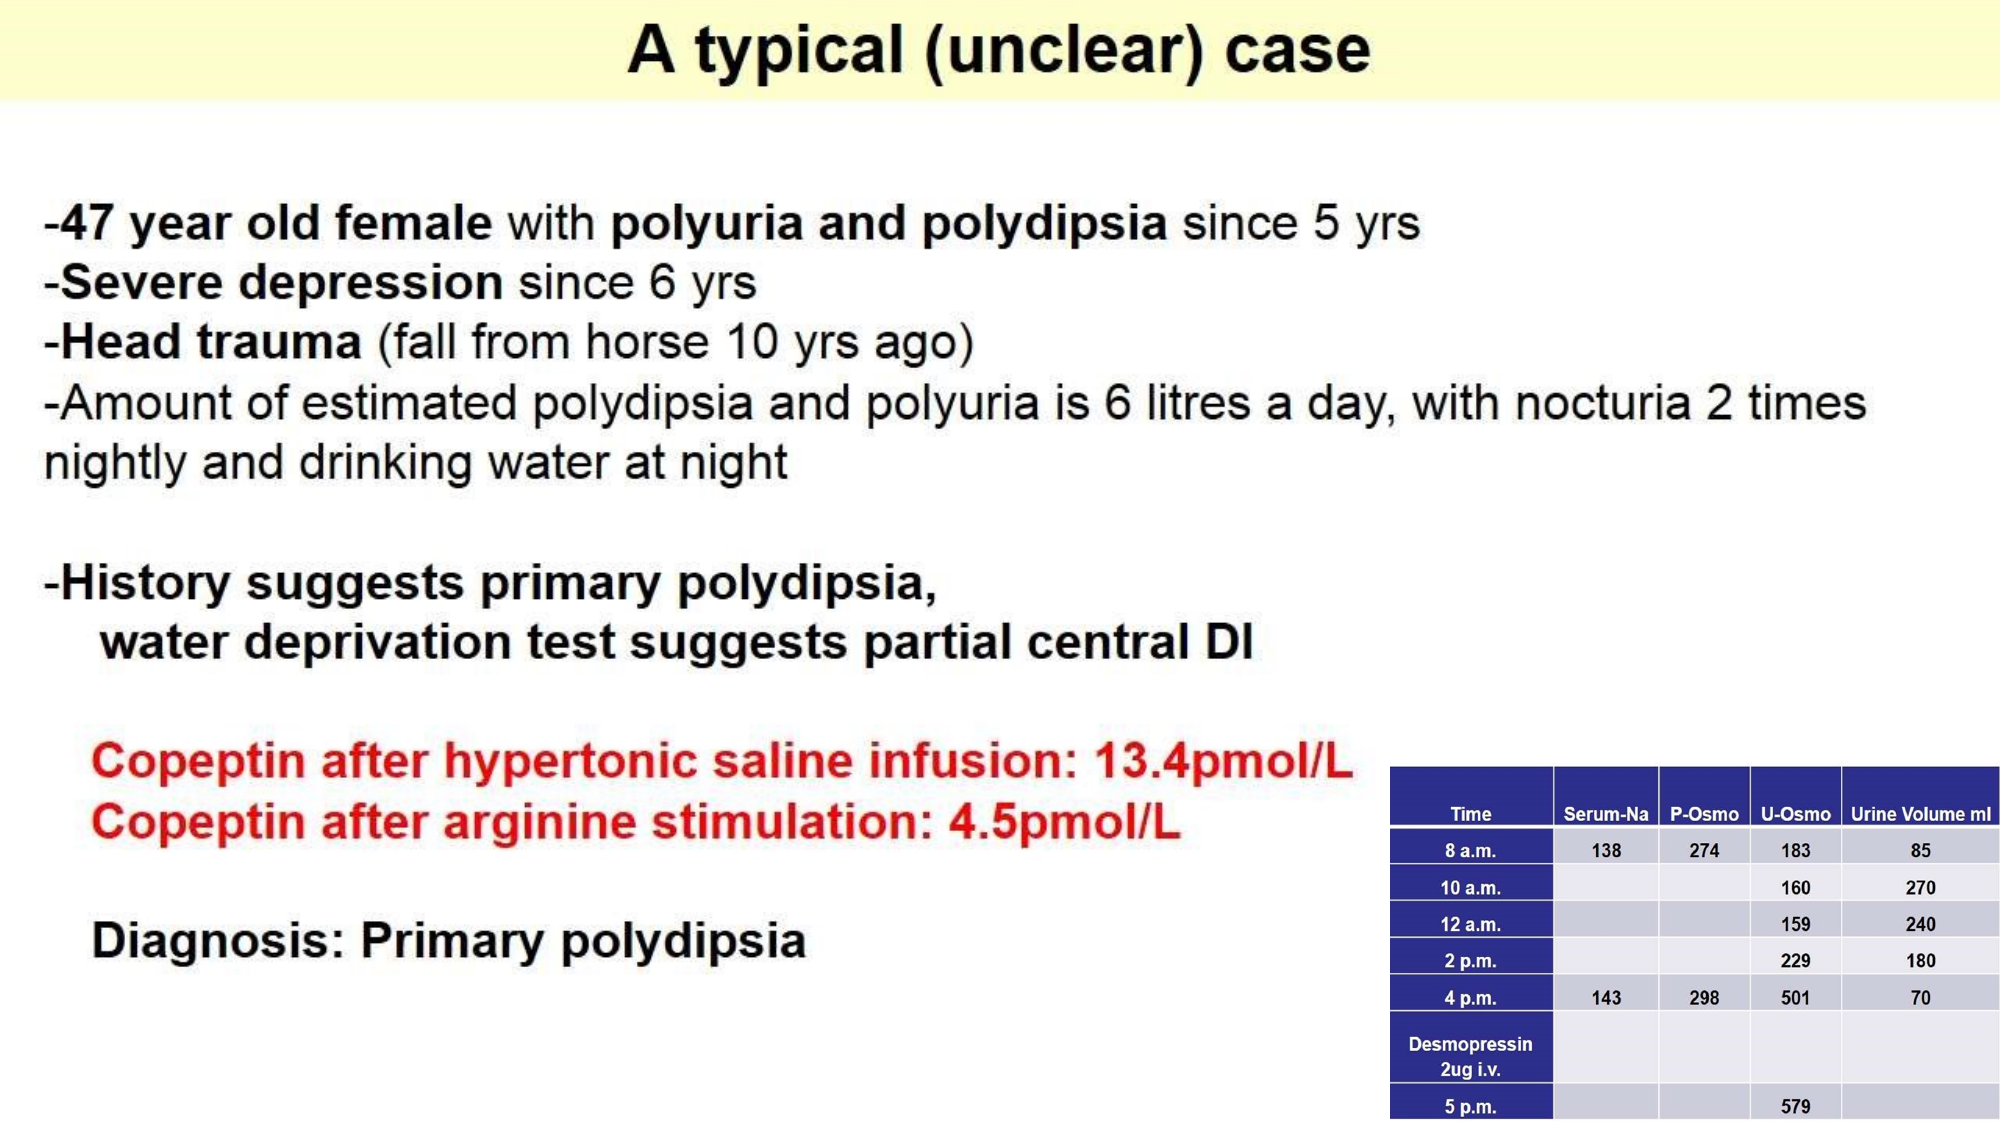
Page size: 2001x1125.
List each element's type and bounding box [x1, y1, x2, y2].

list [0, 0, 2000, 1125]
picture [1390, 758, 2000, 1125]
